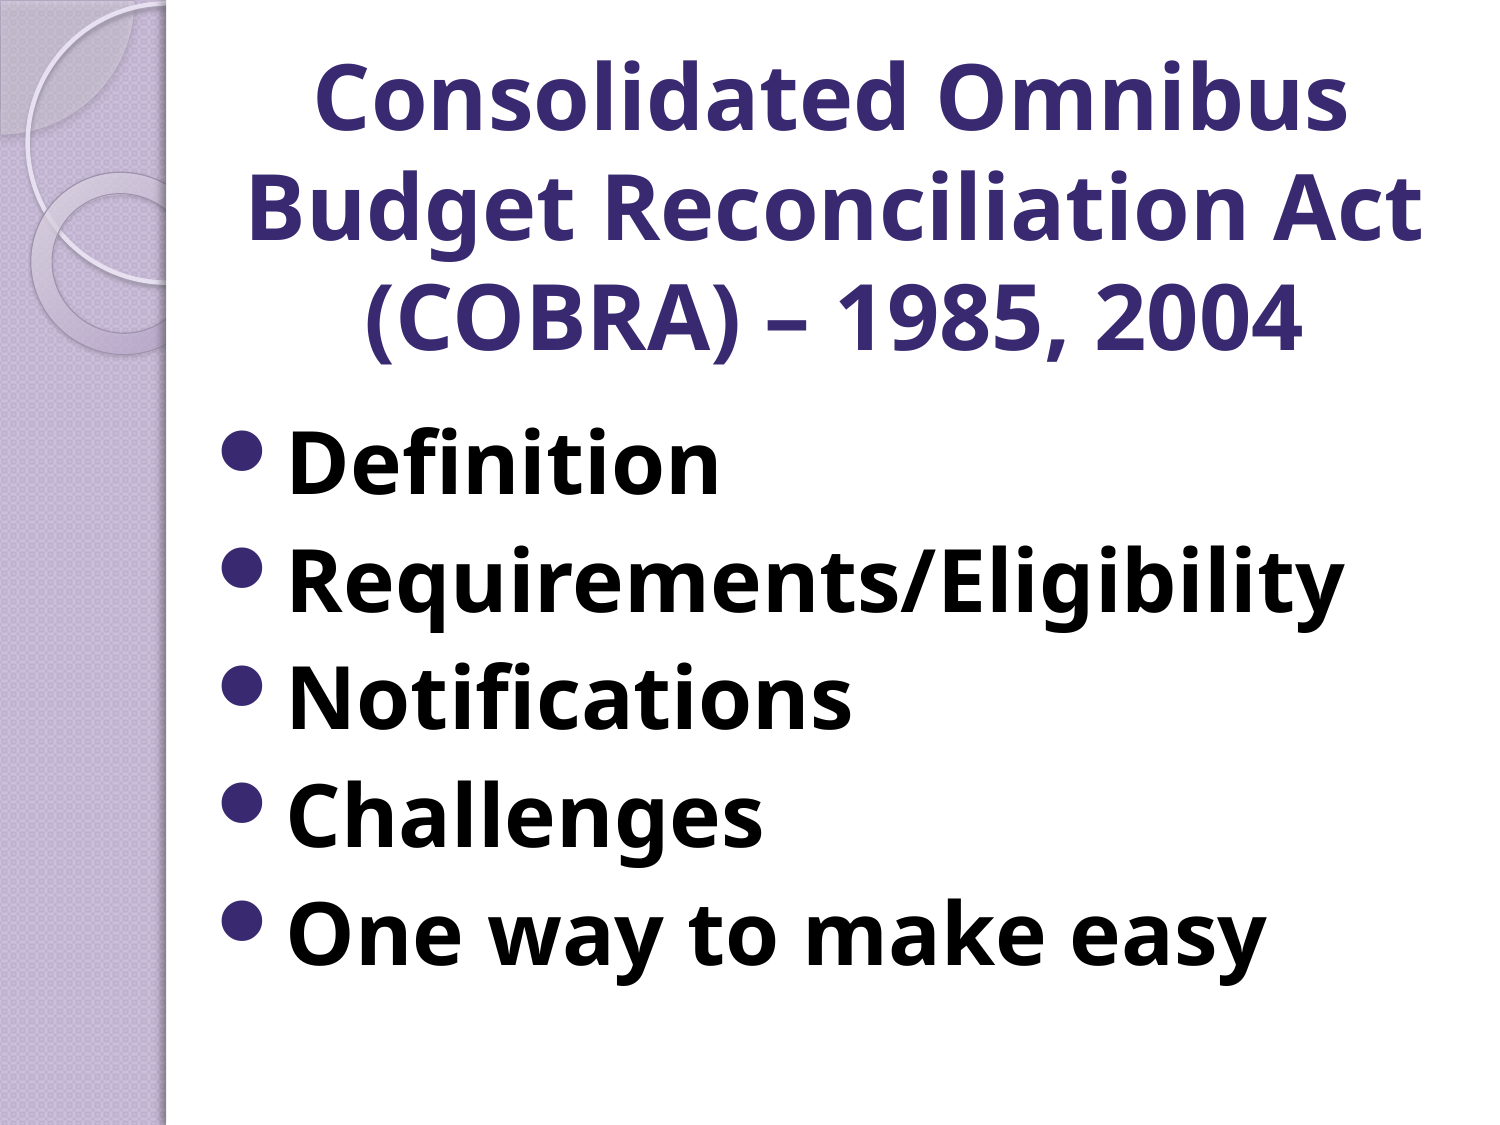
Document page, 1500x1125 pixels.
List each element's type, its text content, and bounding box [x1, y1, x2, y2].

list Definition Requirements/Eligibility Notifications Challenges One way to make easy [187, 399, 1466, 1125]
title Consolidated Omnibus Budget Reconciliation Act (COBRA) – 1985, 2004 [187, 45, 1463, 363]
